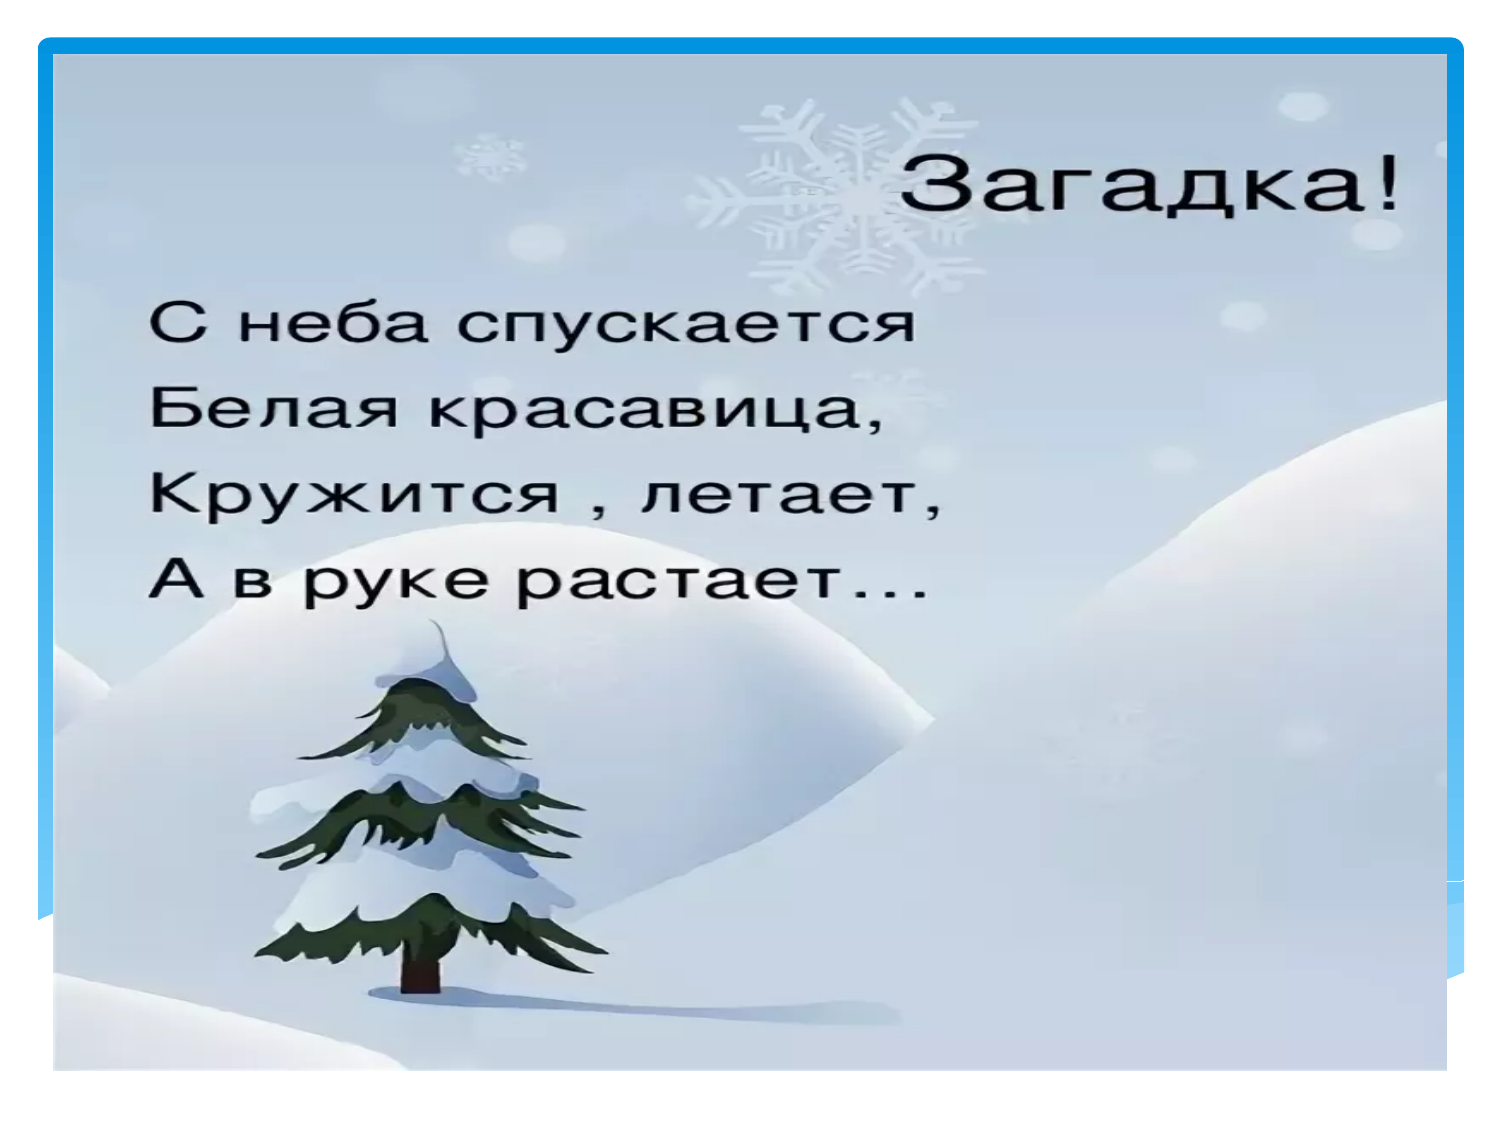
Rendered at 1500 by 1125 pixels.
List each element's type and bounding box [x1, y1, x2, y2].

picture [52, 55, 1448, 1071]
